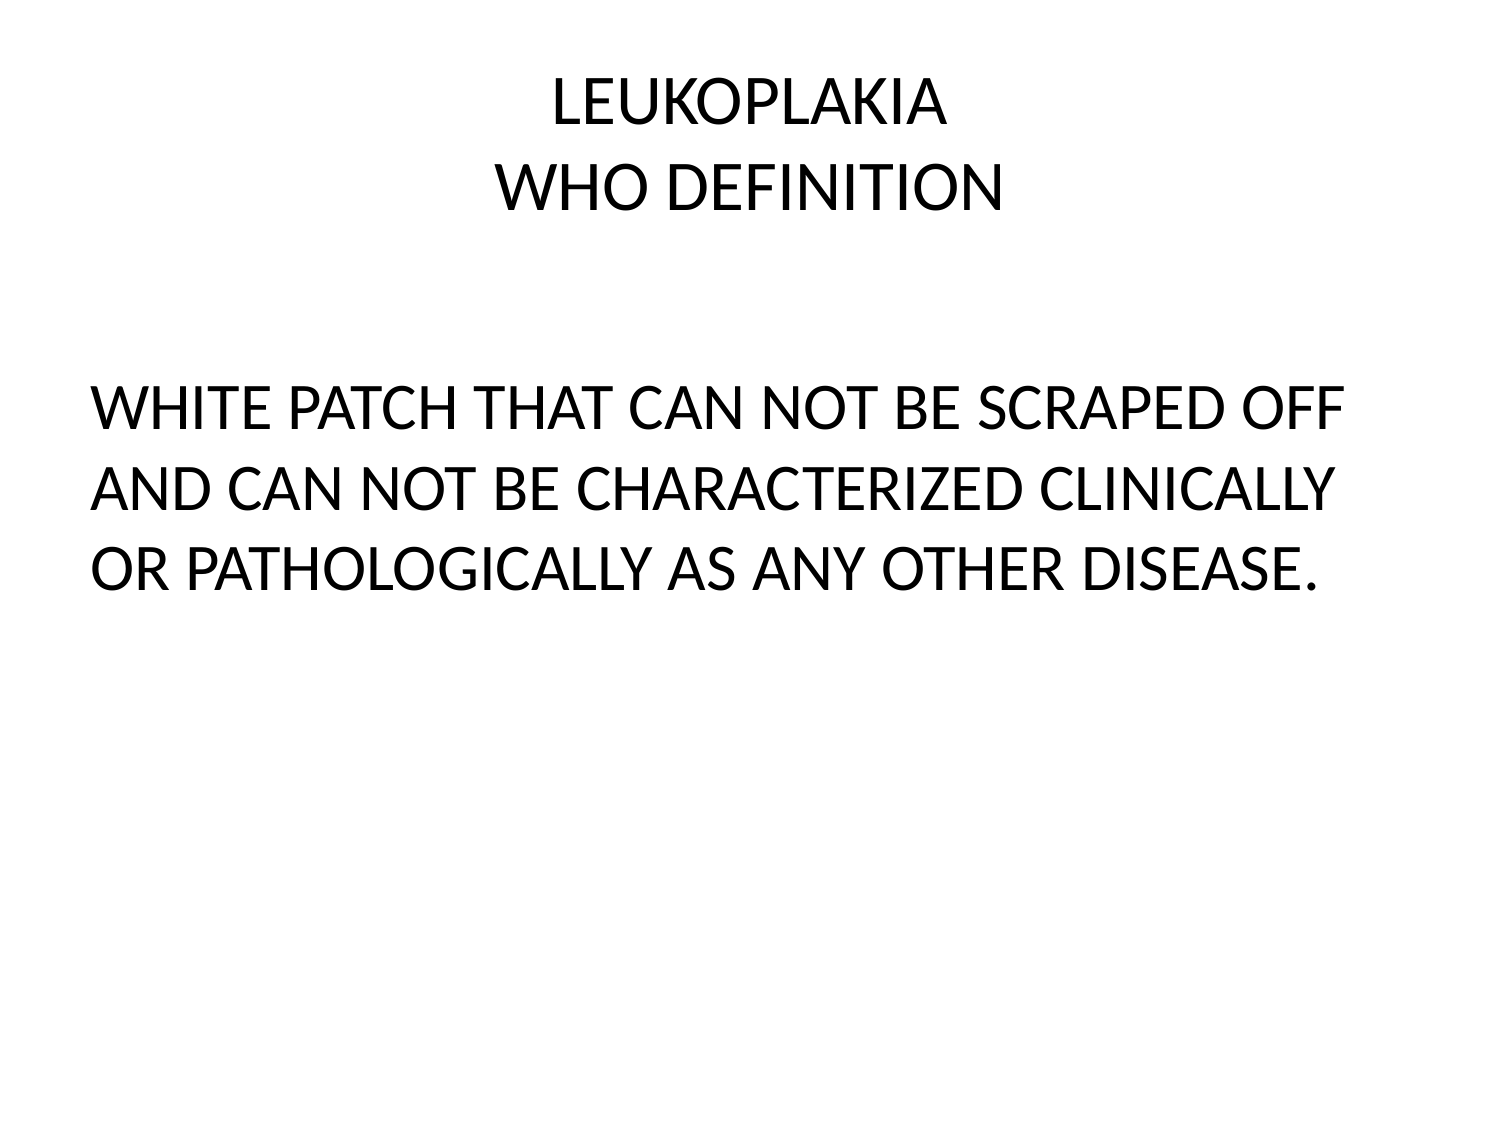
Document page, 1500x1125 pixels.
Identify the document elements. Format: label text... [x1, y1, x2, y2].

list WHITE PATCH THAT CAN NOT BE SCRAPED OFF AND CAN NOT BE CHARACTERIZED CLINICALLY OR PATHOLOGICALLY AS ANY OTHER DISEASE. [75, 262, 1425, 1005]
title LEUKOPLAKIA WHO DEFINITION [75, 45, 1425, 233]
